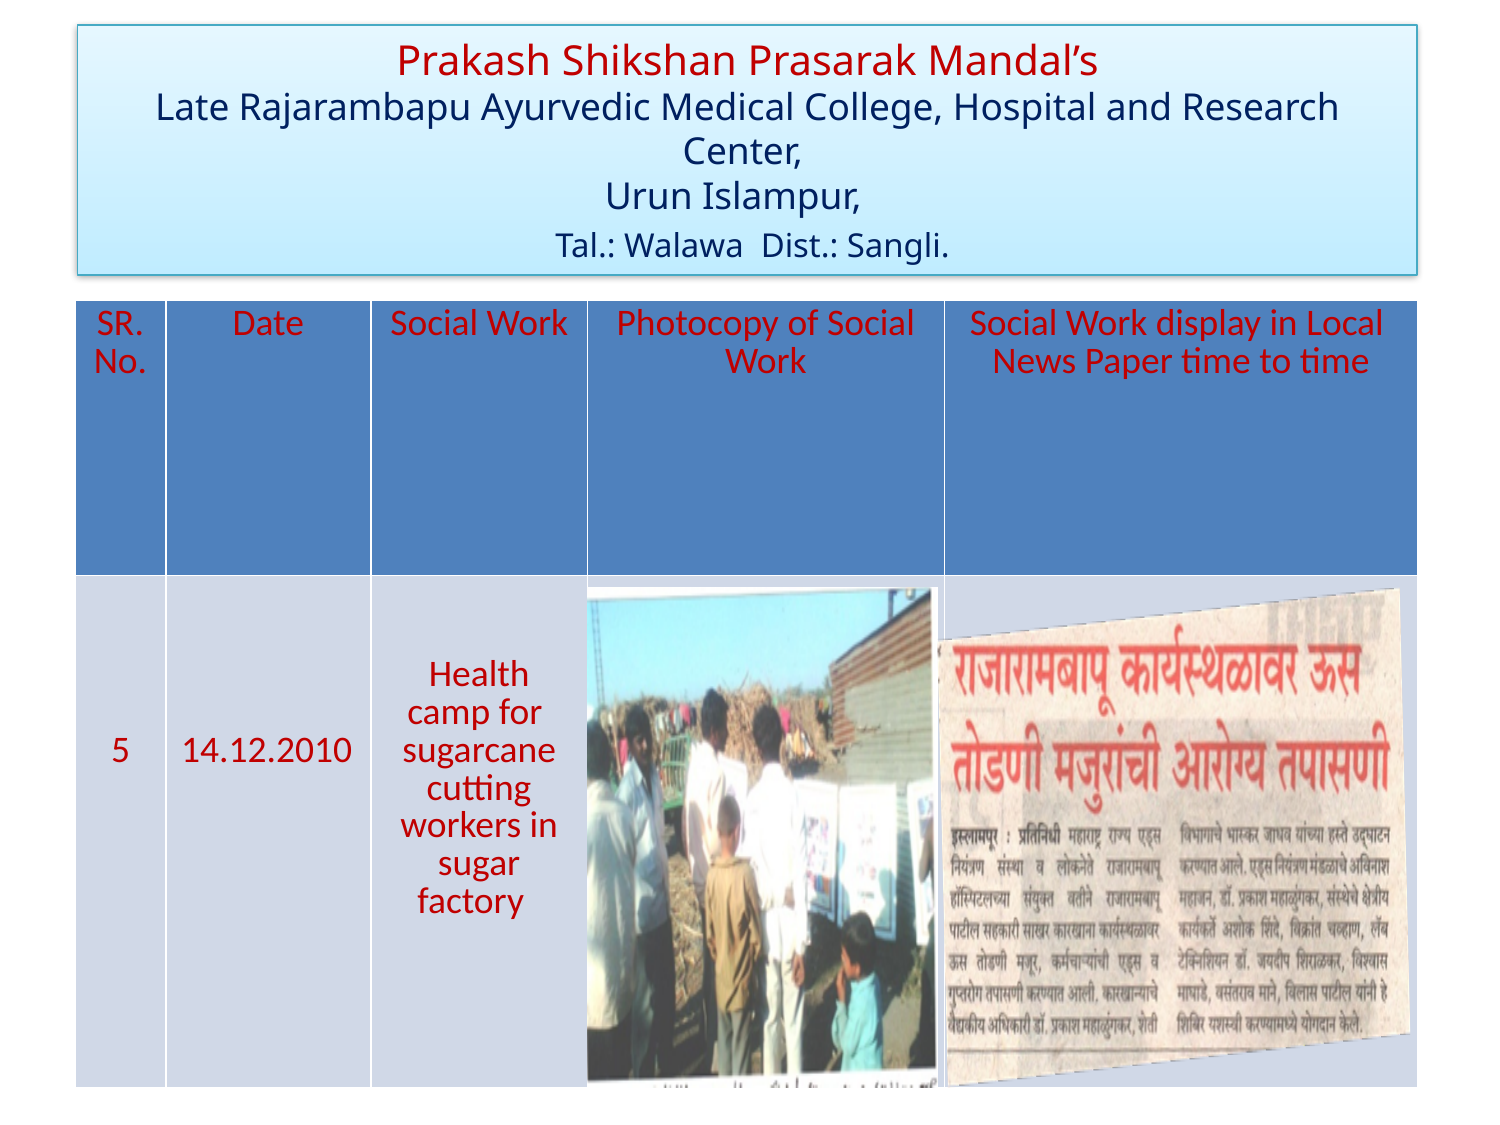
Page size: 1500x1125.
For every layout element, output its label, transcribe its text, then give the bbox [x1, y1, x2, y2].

table_cell 14.12.2010 [167, 576, 370, 1087]
table_cell [945, 576, 1417, 1087]
table_header SR. No. [76, 301, 165, 575]
table_header Photocopy of Social Work [588, 301, 944, 575]
table_header Social Work [372, 301, 587, 575]
table_header Social Work display in Local News Paper time to time [945, 301, 1417, 575]
table_header Date [167, 301, 370, 575]
table_cell [588, 576, 944, 585]
table_cell 5 [76, 576, 165, 1087]
picture [587, 587, 1411, 1088]
title Prakash Shikshan Prasarak Mandal’s Late Rajarambapu Ayurvedic Medical College, Hospital and Research Center, Urun Islampur, Tal.: Walawa Dist.: Sangli. [77, 24, 1418, 276]
table_cell Health camp for sugarcane cutting workers in sugar factory [372, 576, 587, 1087]
